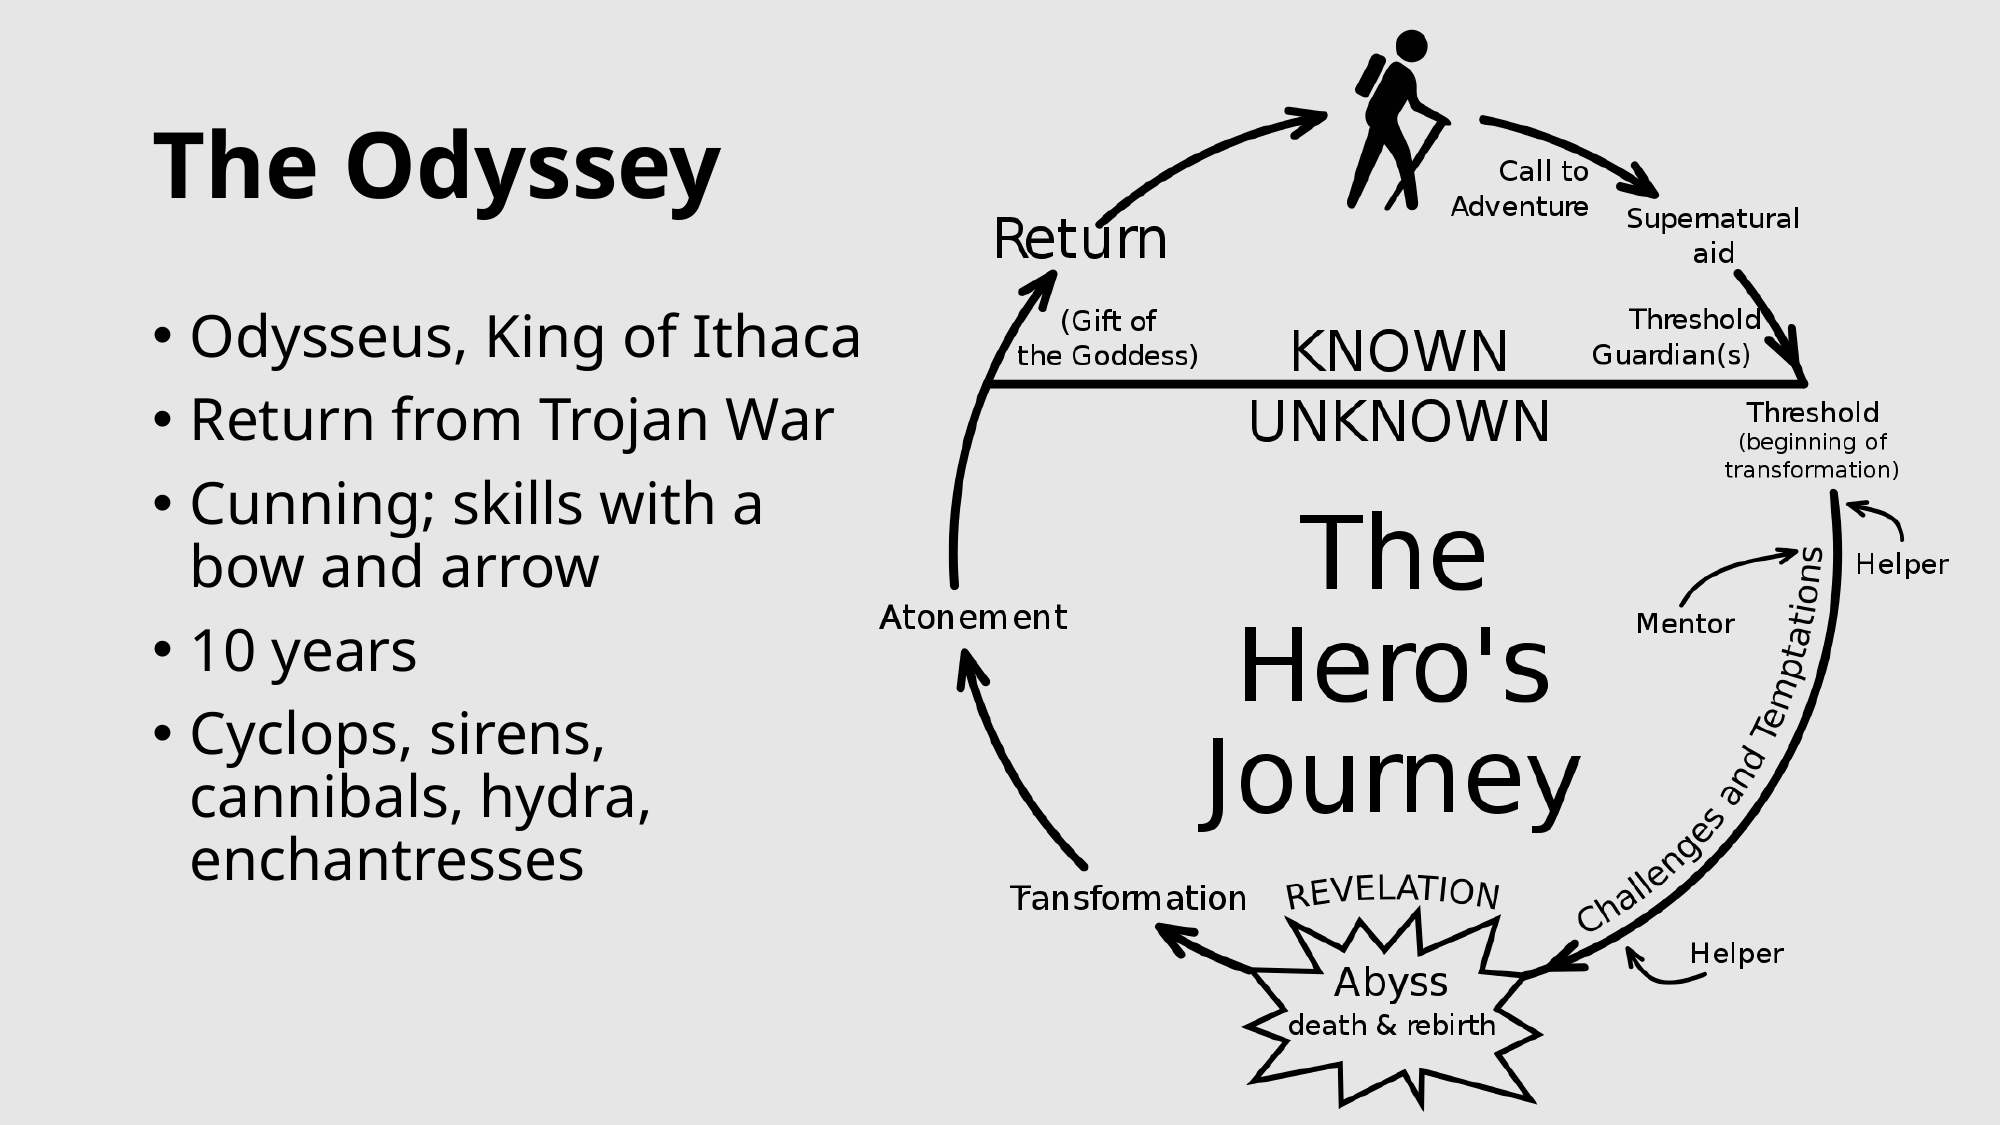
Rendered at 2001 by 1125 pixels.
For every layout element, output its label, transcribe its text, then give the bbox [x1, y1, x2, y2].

title The Odyssey [137, 59, 851, 278]
picture [851, 0, 1971, 1125]
list Odysseus, King of Ithaca Return from Trojan War Cunning; skills with a bow and arrow 10 years Cyclops, sirens, cannibals, hydra, enchantresses [137, 299, 851, 1014]
